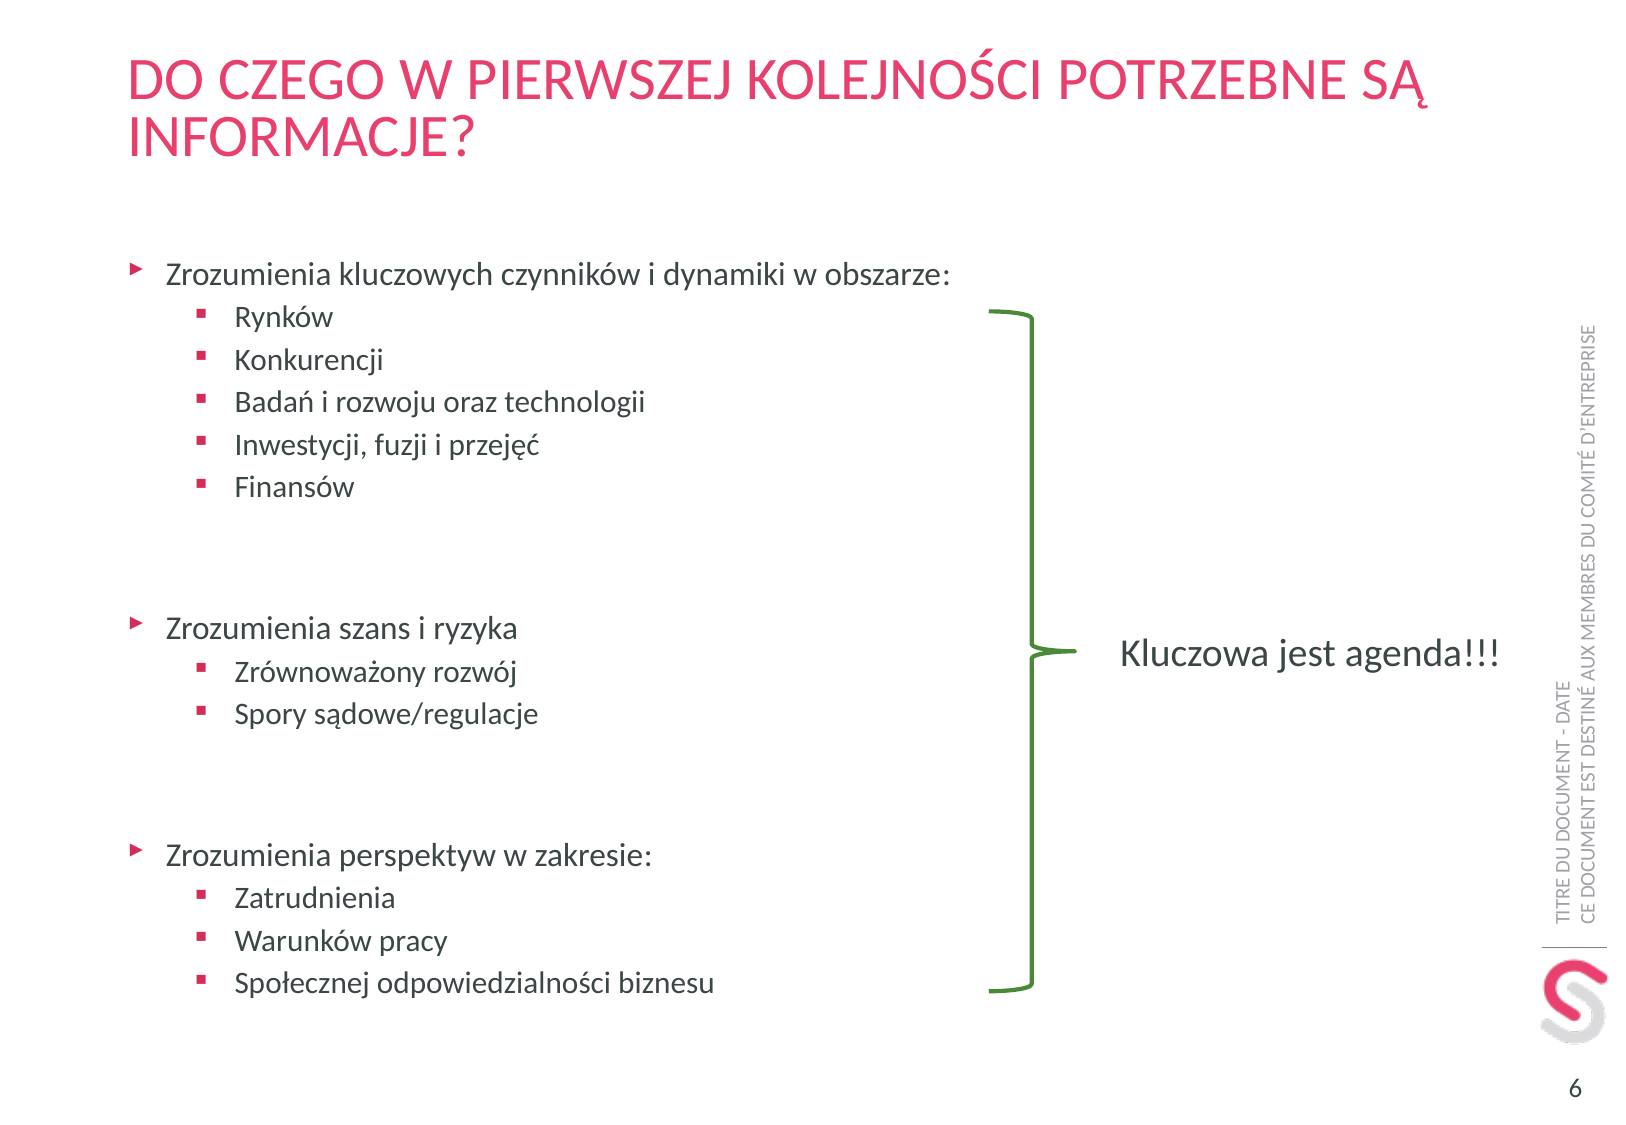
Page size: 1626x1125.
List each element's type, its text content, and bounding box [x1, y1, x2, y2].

list Zrozumienia kluczowych czynników i dynamiki w obszarze: Rynków Konkurencji Badań i rozwoju oraz technologii Inwestycji, fuzji i przejęć Finansów Zrozumienia szans i ryzyka Zrównoważony rozwój Spory sądowe/regulacje Zrozumienia perspektyw w zakresie: Zatrudnienia Warunków pracy Społecznej odpowiedzialności biznesu [111, 248, 1447, 1014]
title Do czego w pierwszej kolejności potrzebne są informacje? [111, 59, 1447, 222]
text_box Kluczowa jest agenda!!! [1097, 619, 1525, 682]
text_box [988, 309, 1077, 994]
picture [1518, 942, 1626, 1062]
